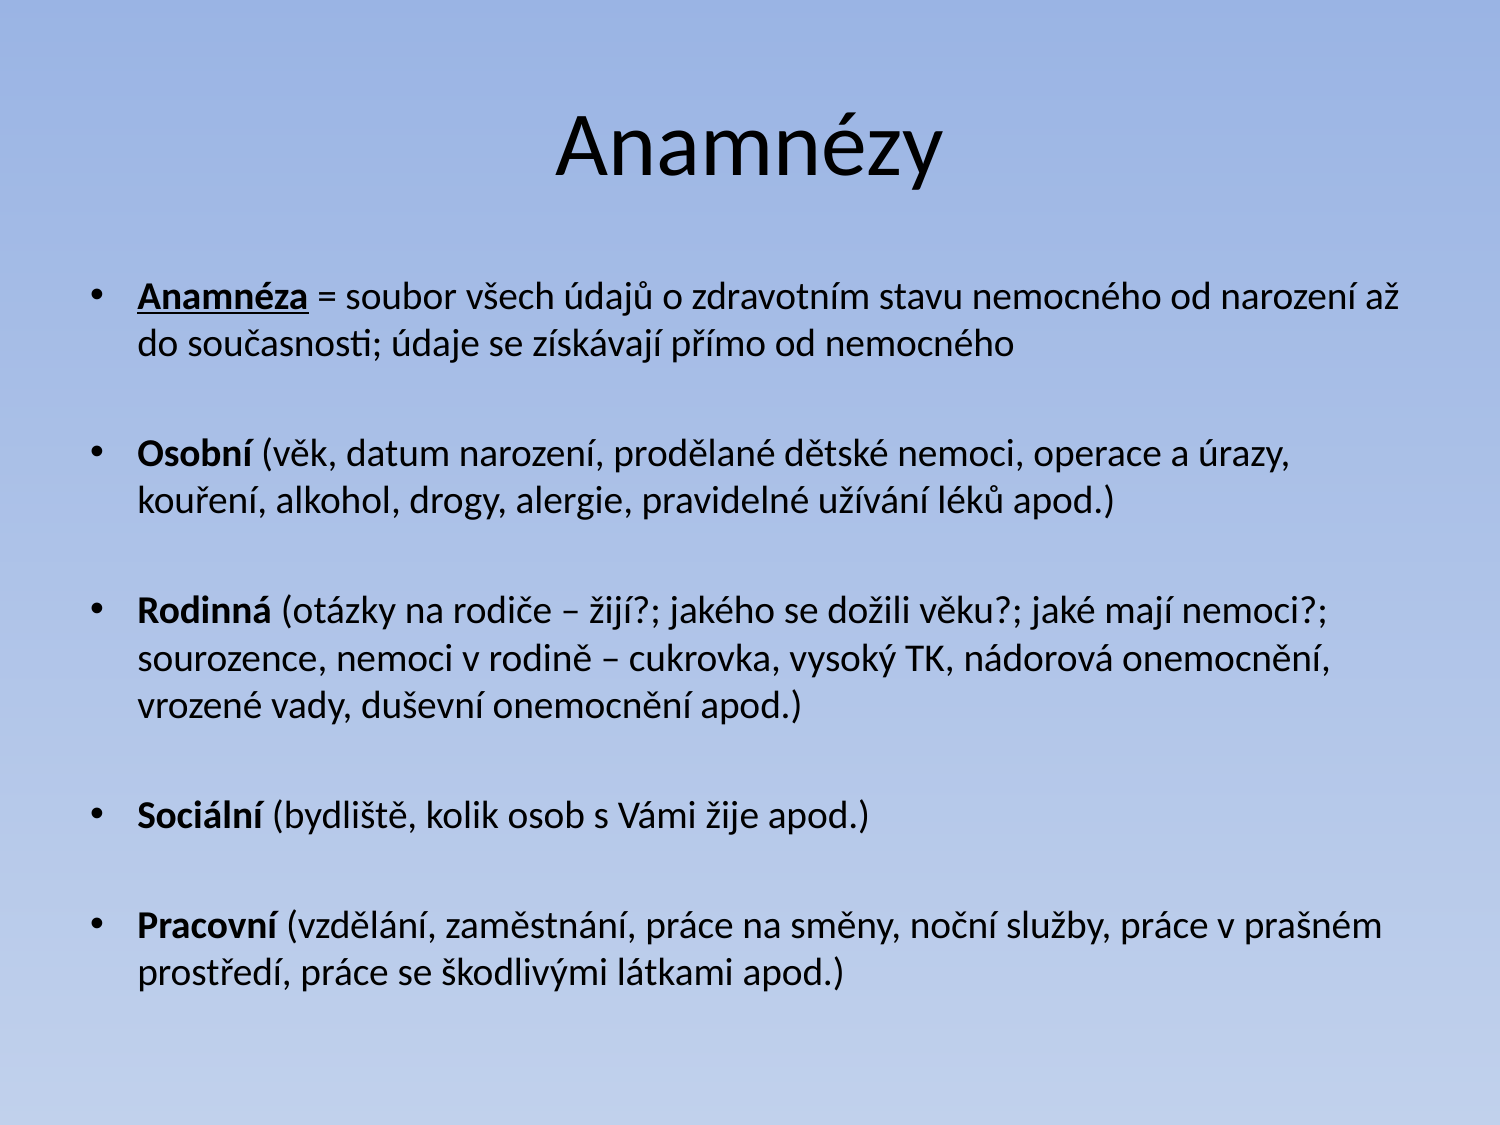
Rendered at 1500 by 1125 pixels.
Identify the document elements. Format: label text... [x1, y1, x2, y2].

title Anamnézy [75, 45, 1425, 233]
list Anamnéza = soubor všech údajů o zdravotním stavu nemocného od narození až do současnosti; údaje se získávají přímo od nemocného Osobní (věk, datum narození, prodělané dětské nemoci, operace a úrazy, kouření, alkohol, drogy, alergie, pravidelné užívání léků apod.) Rodinná (otázky na rodiče – žijí?; jakého se dožili věku?; jaké mají nemoci?; sourozence, nemoci v rodině – cukrovka, vysoký TK, nádorová onemocnění, vrozené vady, duševní onemocnění apod.) Sociální (bydliště, kolik osob s Vámi žije apod.) Pracovní (vzdělání, zaměstnání, práce na směny, noční služby, práce v prašném prostředí, práce se škodlivými látkami apod.) [75, 262, 1425, 1005]
